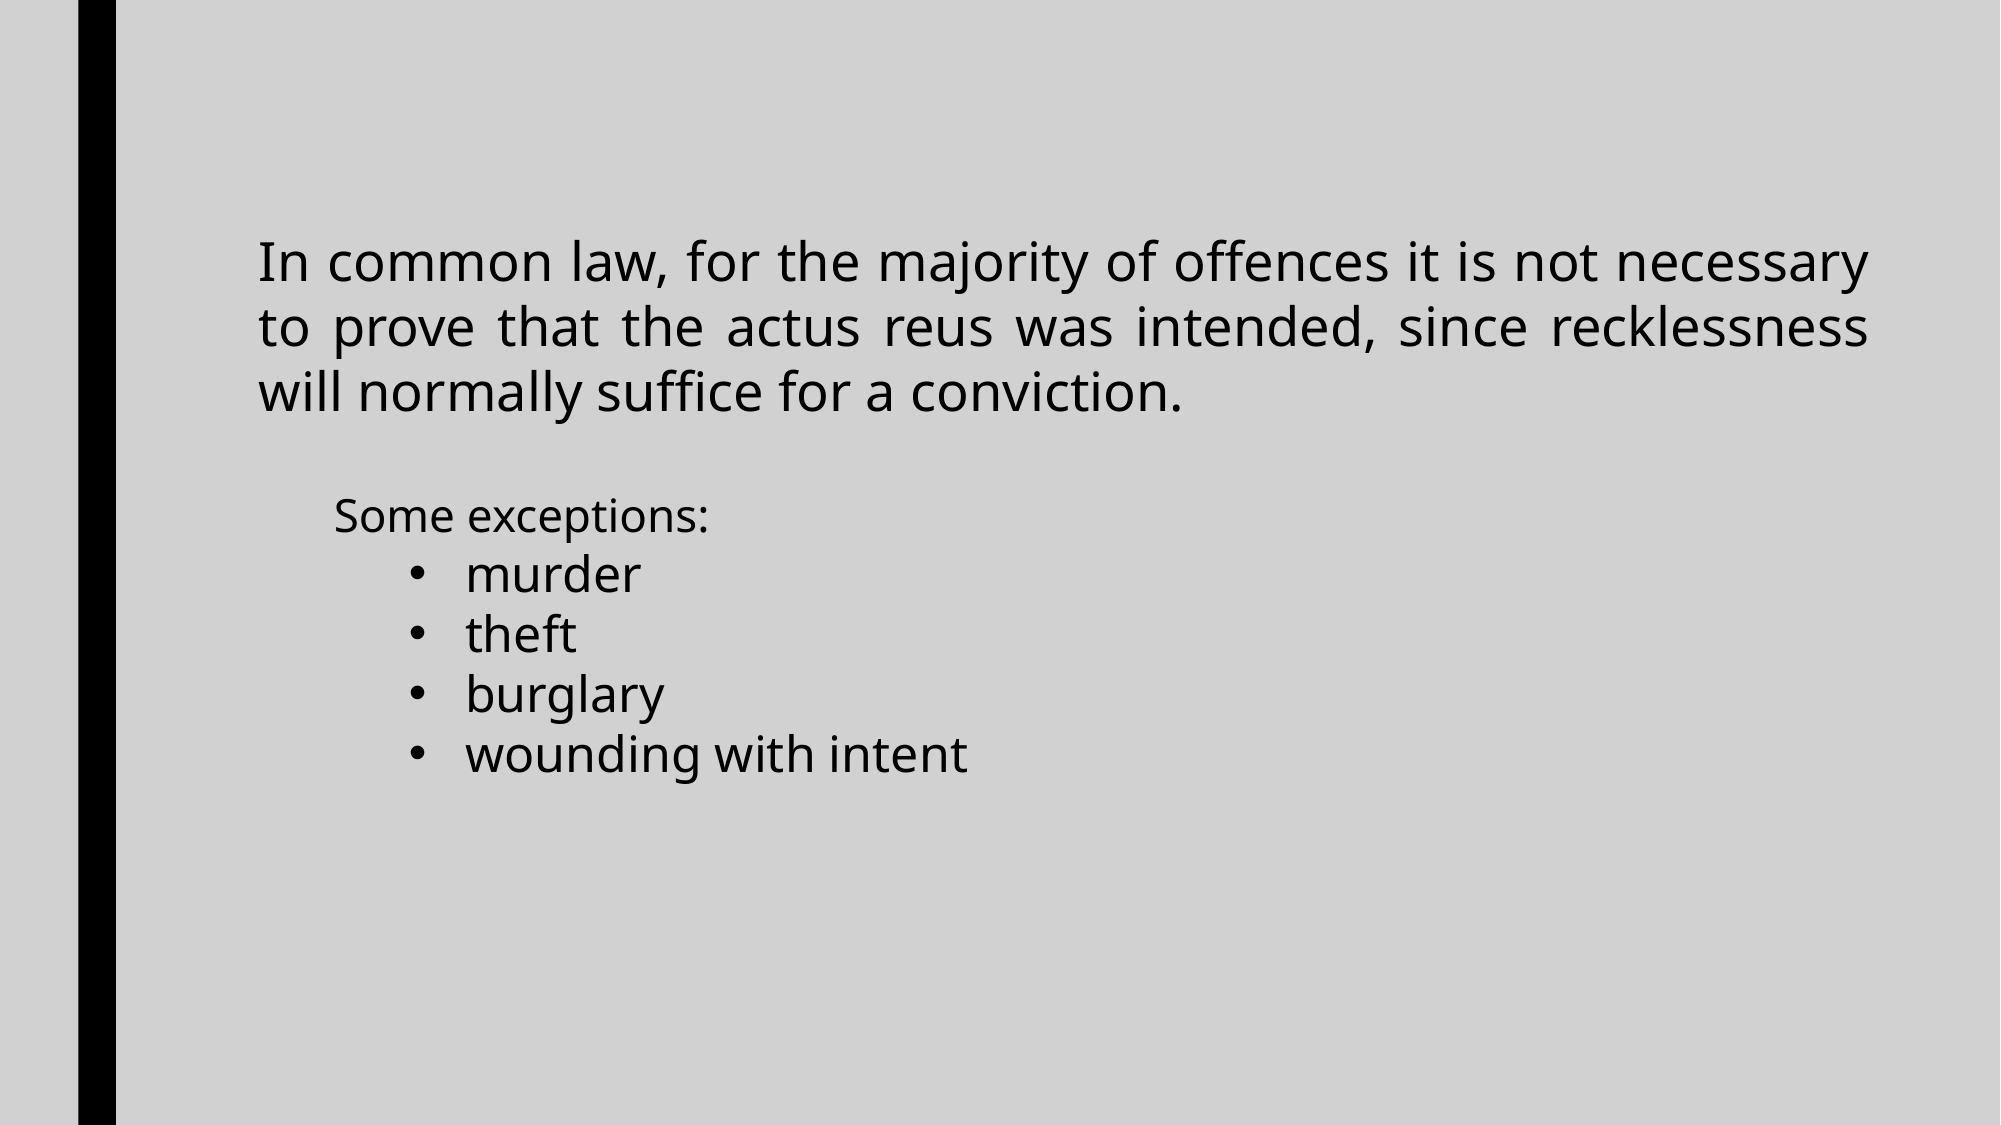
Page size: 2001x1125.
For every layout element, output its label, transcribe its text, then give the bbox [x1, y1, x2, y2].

text_box In common law, for the majority of offences it is not necessary to prove that the actus reus was intended, since recklessness will normally suffice for a conviction. Some exceptions: murder theft burglary wounding with intent [244, 219, 1886, 790]
